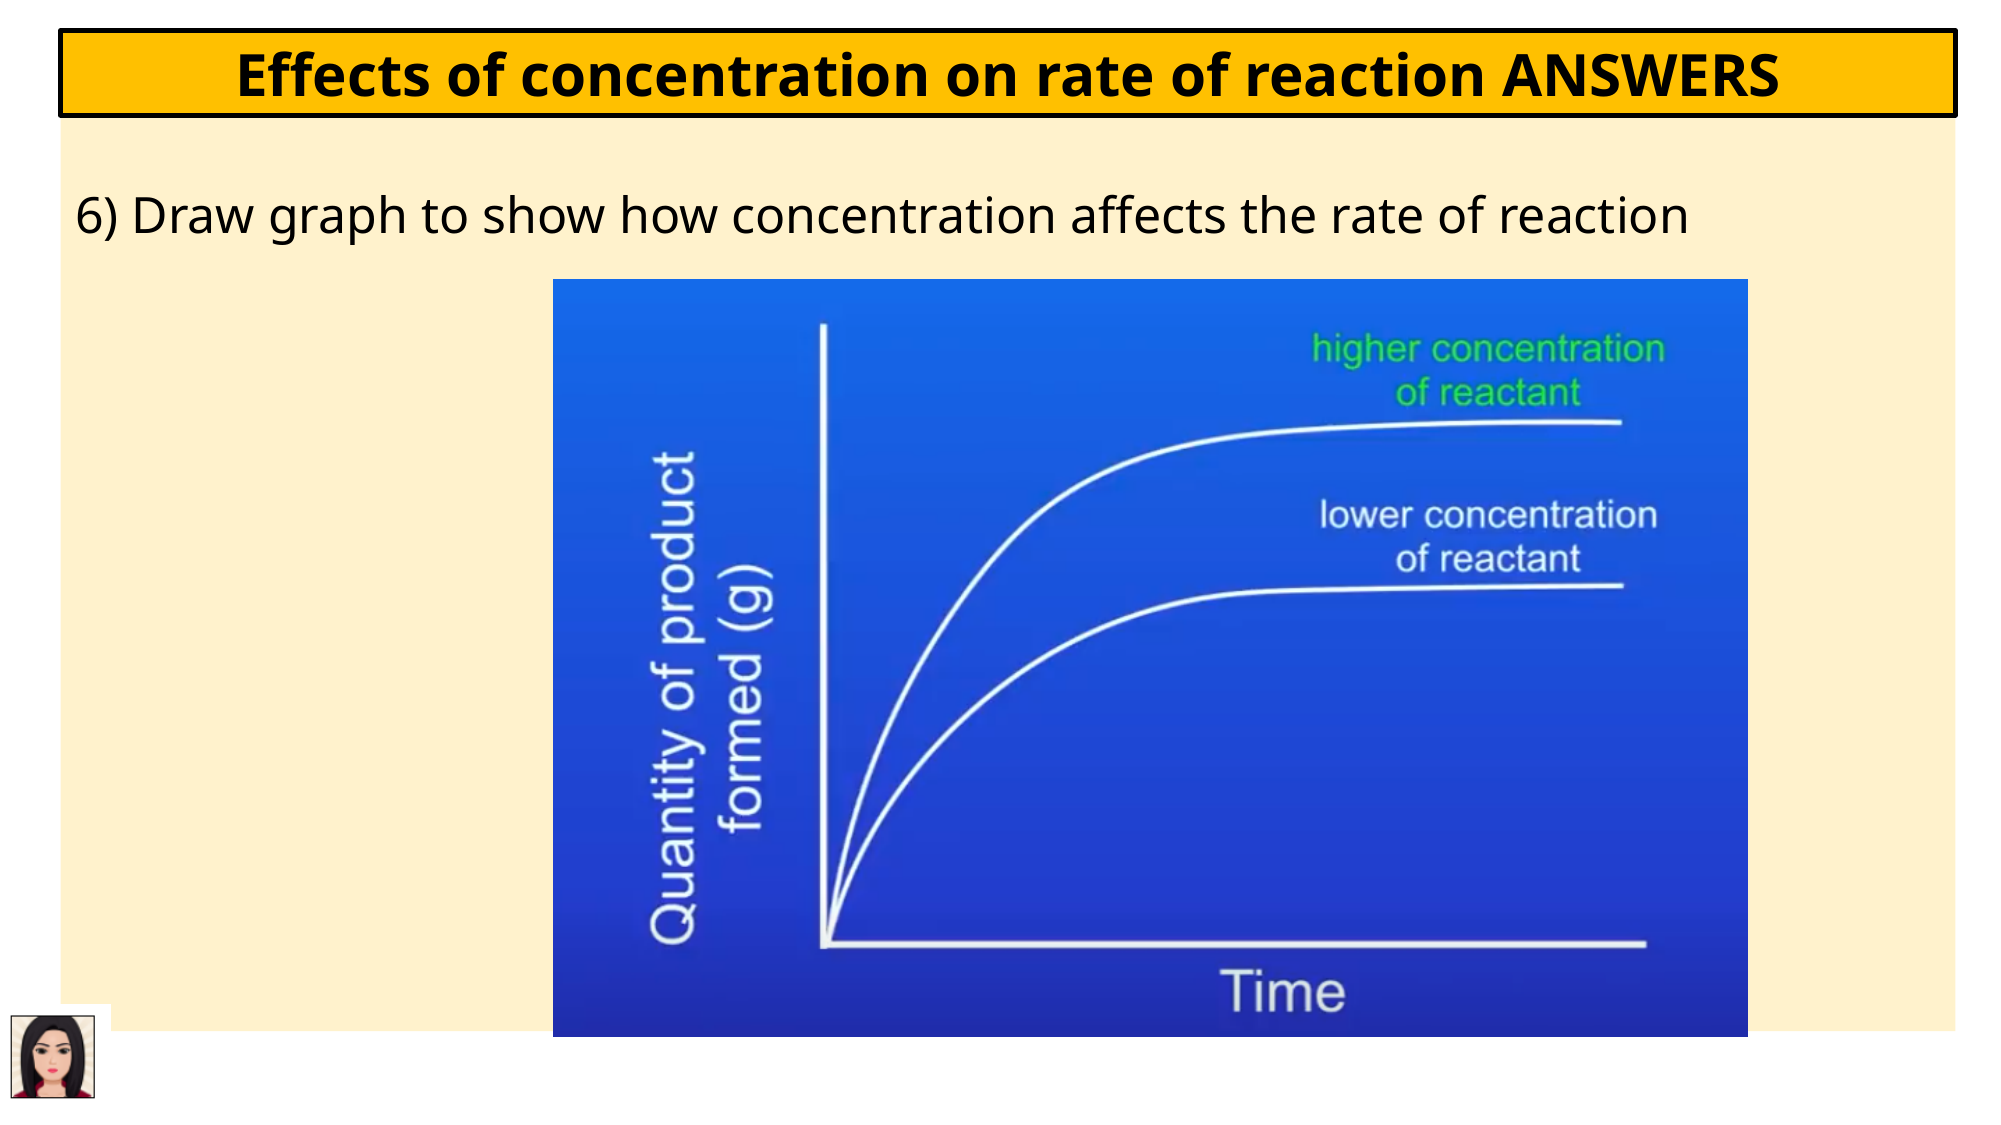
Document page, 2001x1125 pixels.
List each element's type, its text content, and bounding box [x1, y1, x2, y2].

text_box Effects of concentration on rate of reaction ANSWERS [60, 30, 1956, 116]
picture [5, 1004, 111, 1103]
picture [553, 279, 1748, 1037]
text_box 6) Draw graph to show how concentration affects the rate of reaction [60, 116, 1956, 1032]
